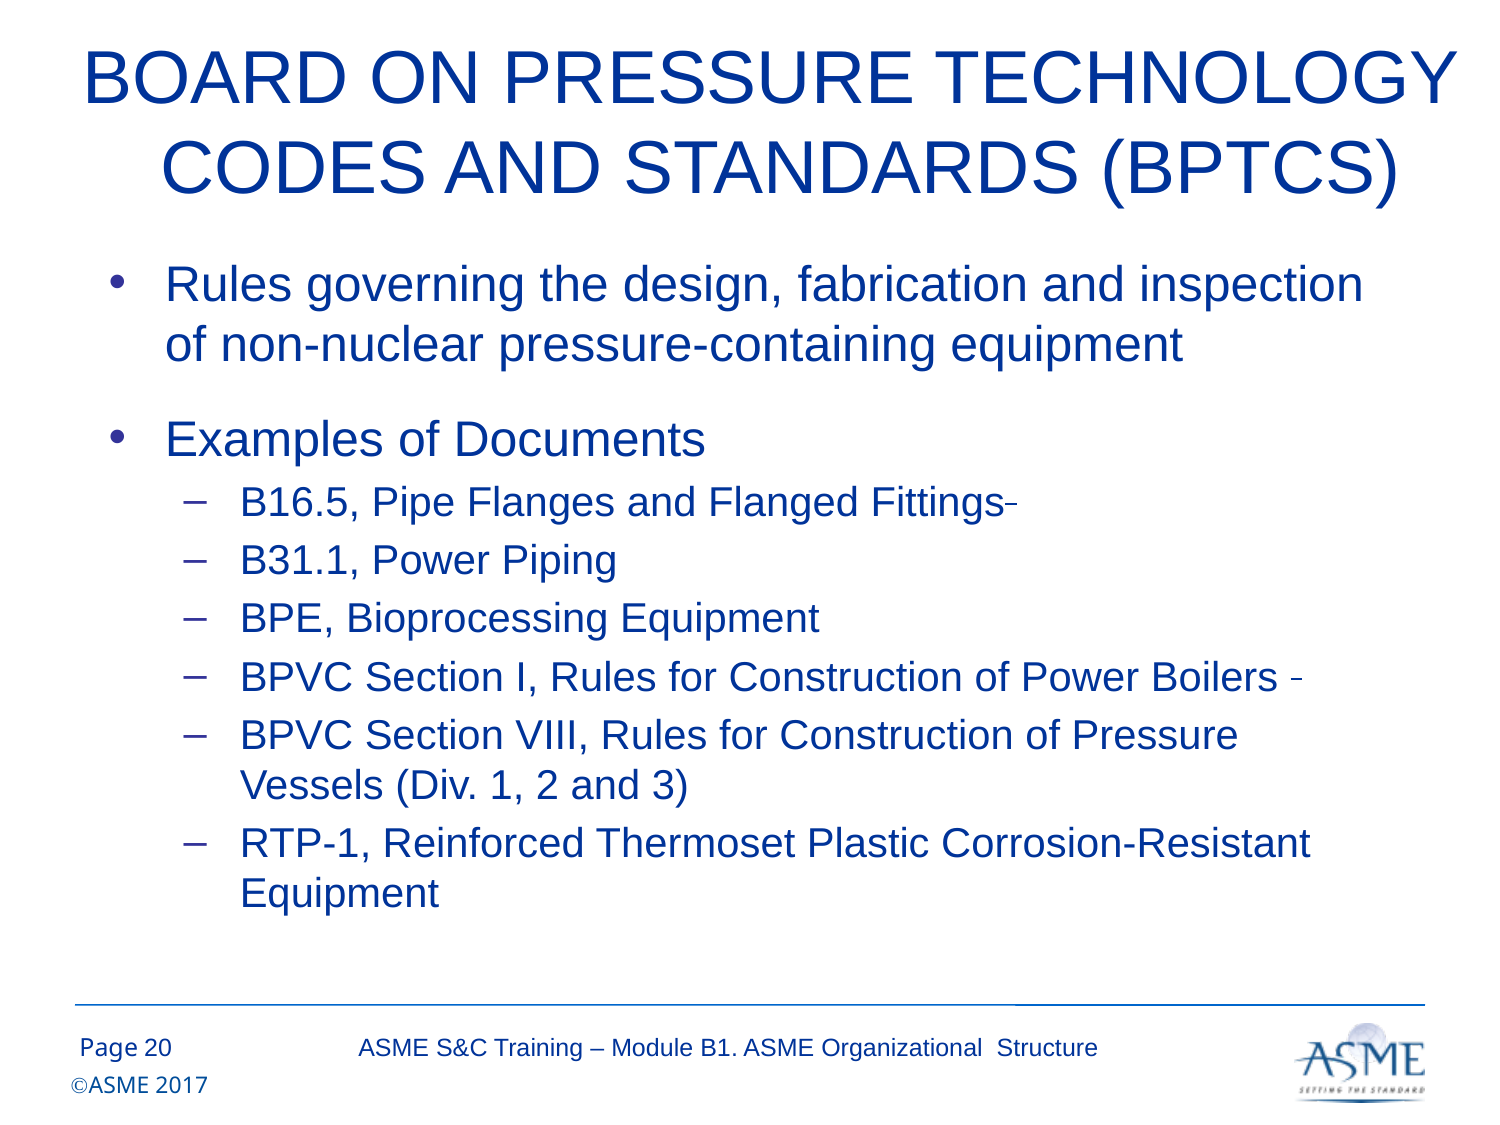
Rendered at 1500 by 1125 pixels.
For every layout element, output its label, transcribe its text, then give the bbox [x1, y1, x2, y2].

footer ASME S&C Training – Module B1. ASME Organizational Structure [229, 1024, 1230, 1103]
picture [1294, 1023, 1425, 1103]
title BOARD ON PRESSURE TECHNOLOGY CODES AND STANDARDS (BPTCS) [62, 24, 1500, 213]
text_box Rules governing the design, fabrication and inspection of non-nuclear pressure-containing equipment Examples of Documents B16.5, Pipe Flanges and Flanged Fittings B31.1, Power Piping BPE, Bioprocessing Equipment BPVC Section I, Rules for Construction of Power Boilers BPVC Section VIII, Rules for Construction of Pressure Vessels (Div. 1, 2 and 3) RTP-1, Reinforced Thermoset Plastic Corrosion-Resistant Equipment [93, 243, 1407, 988]
slide_number 19 [129, 1024, 200, 1103]
